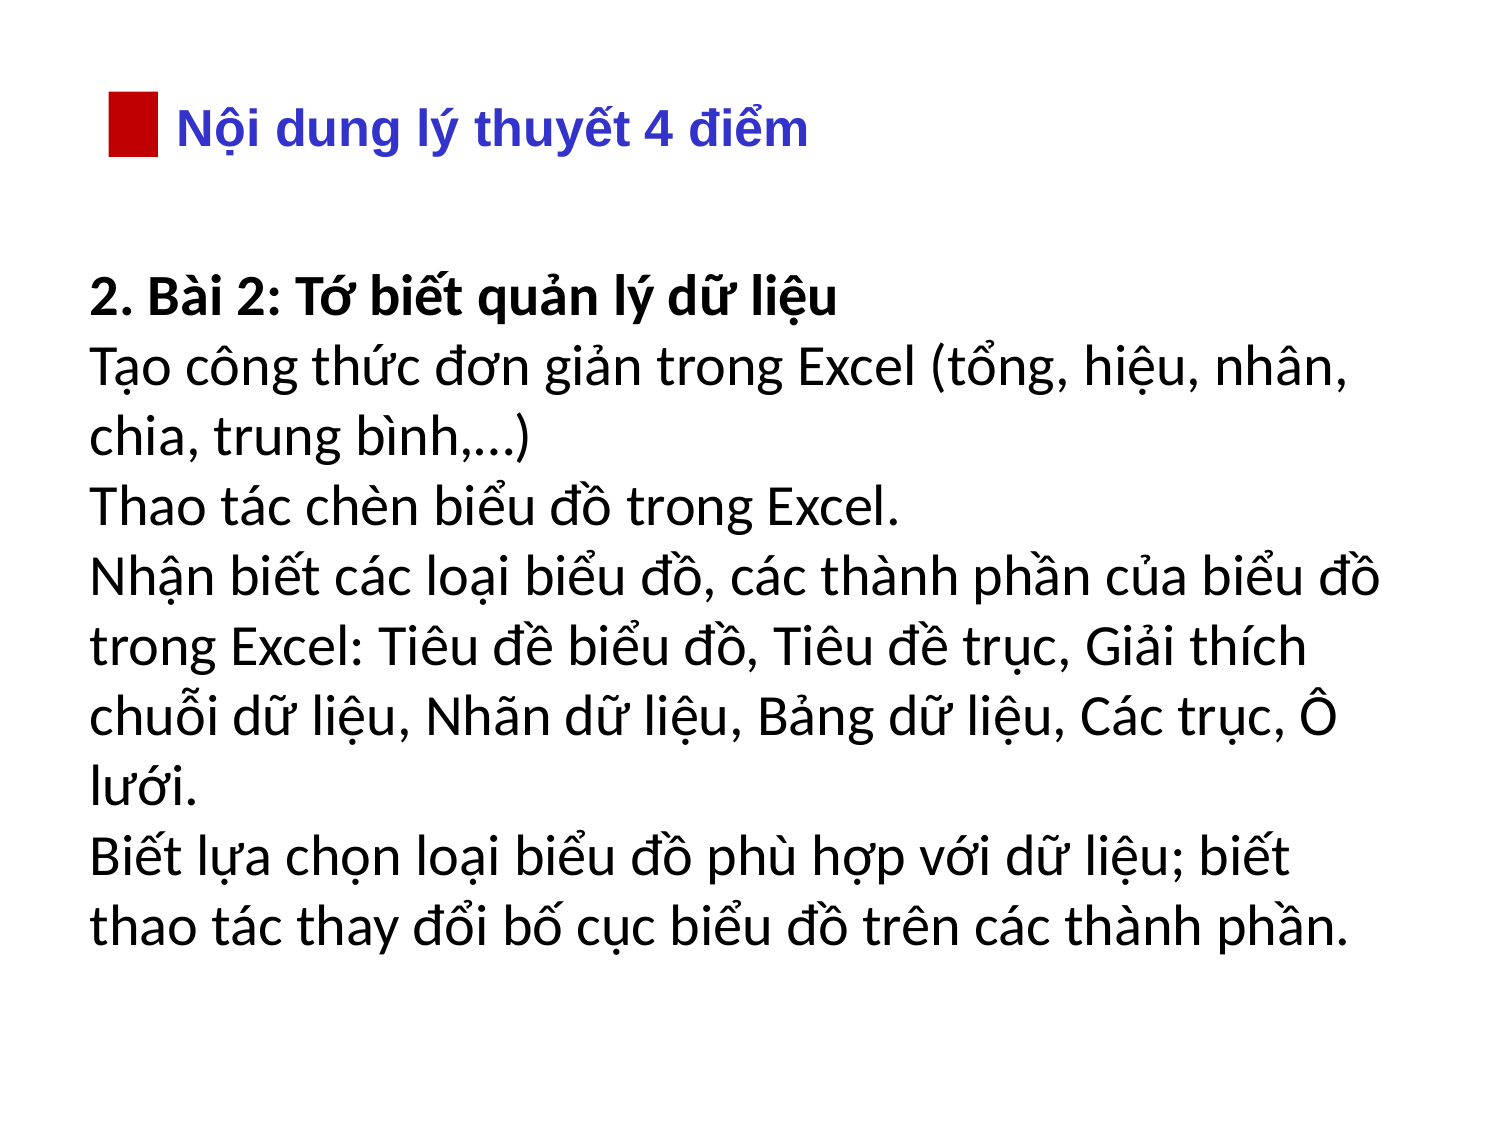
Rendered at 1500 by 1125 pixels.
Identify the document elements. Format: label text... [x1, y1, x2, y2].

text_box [108, 87, 830, 166]
text_box 2. Bài 2: Tớ biết quản lý dữ liệu Tạo công thức đơn giản trong Excel (tổng, hiệu, nhân, chia, trung bình,…) Thao tác chèn biểu đồ trong Excel. Nhận biết các loại biểu đồ, các thành phần của biểu đồ trong Excel: Tiêu đề biểu đồ, Tiêu đề trục, Giải thích chuỗi dữ liệu, Nhãn dữ liệu, Bảng dữ liệu, Các trục, Ô lưới. Biết lựa chọn loại biểu đồ phù hợp với dữ liệu; biết thao tác thay đổi bố cục biểu đồ trên các thành phần. [75, 249, 1414, 965]
